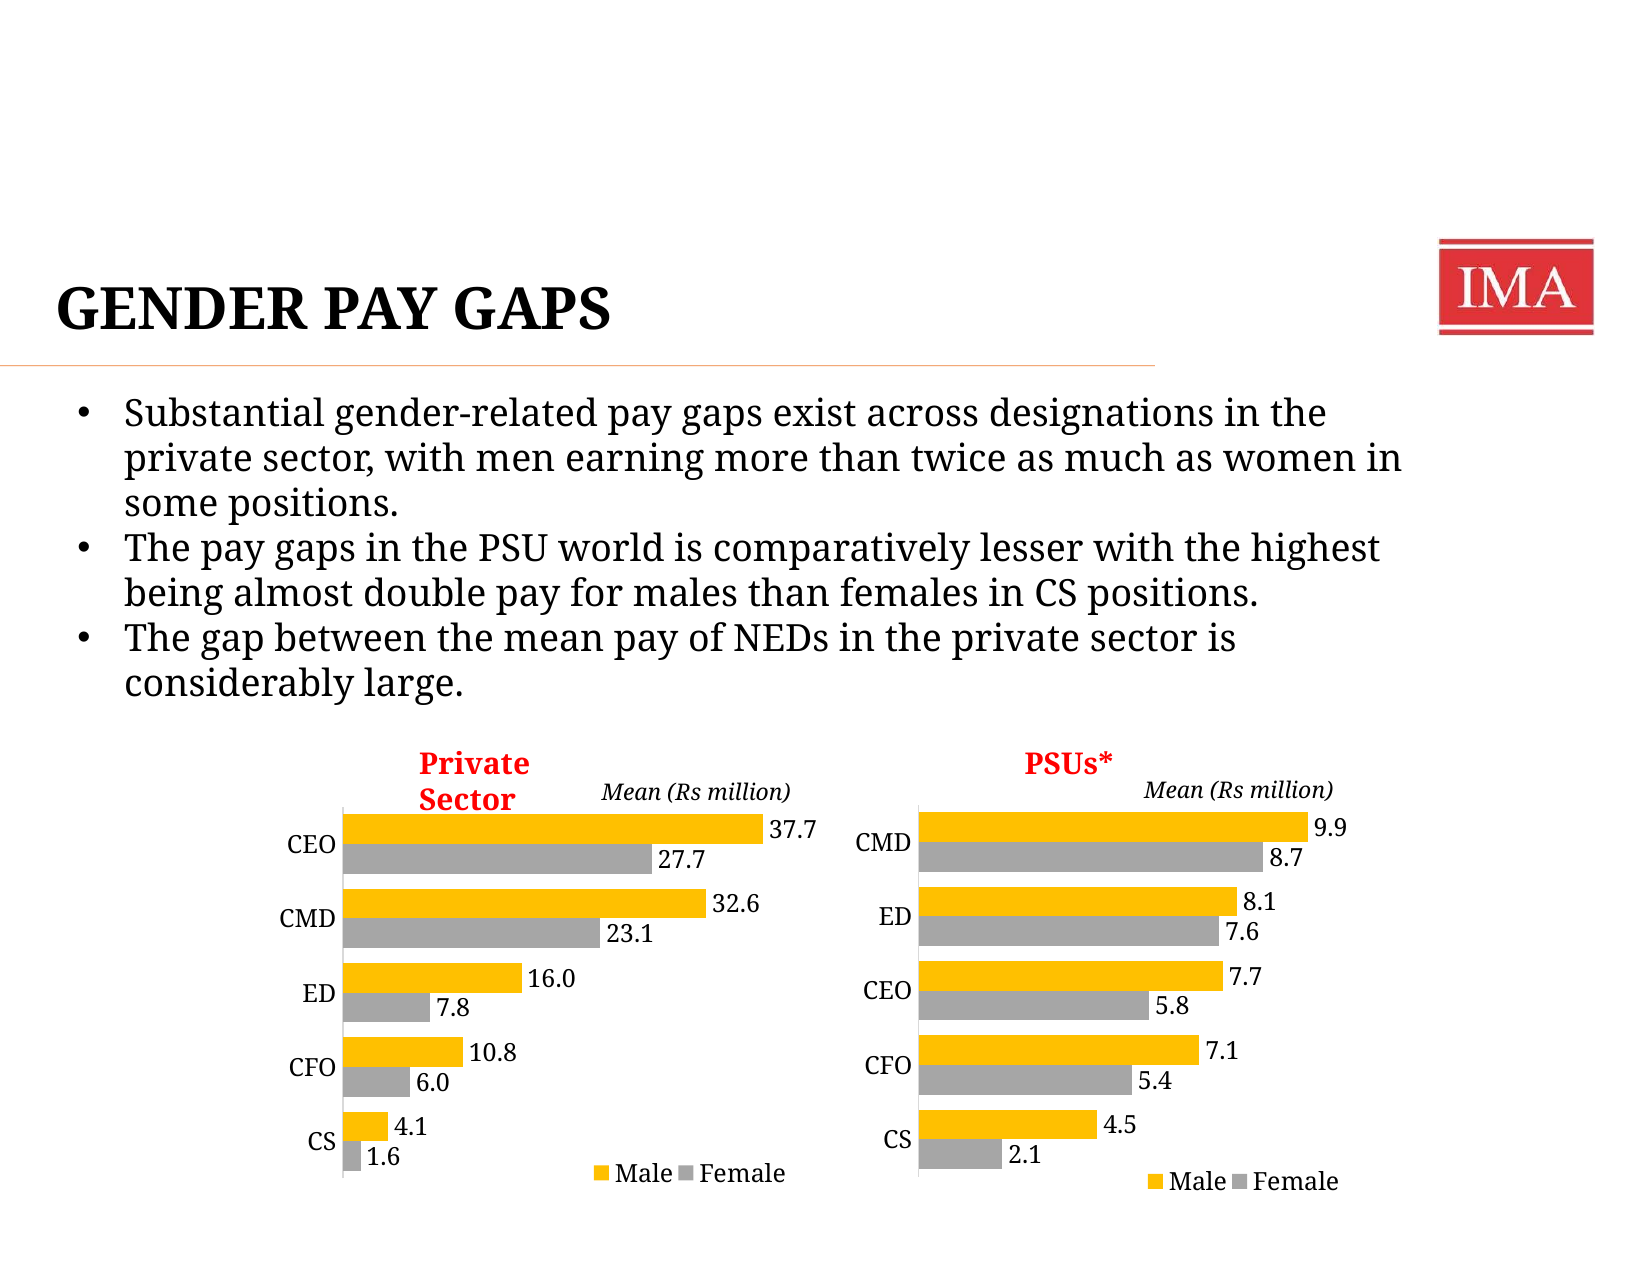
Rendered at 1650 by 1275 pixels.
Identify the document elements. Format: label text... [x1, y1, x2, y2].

text_box Substantial gender-related pay gaps exist across designations in the private sector, with men earning more than twice as much as women in some positions. The pay gaps in the PSU world is comparatively lesser with the highest being almost double pay for males than females in CS positions. The gap between the mean pay of NEDs in the private sector is considerably large. [62, 381, 1463, 712]
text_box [262, 737, 1349, 1223]
picture [1437, 237, 1595, 336]
title GENDER PAY GAPS [55, 271, 1435, 342]
